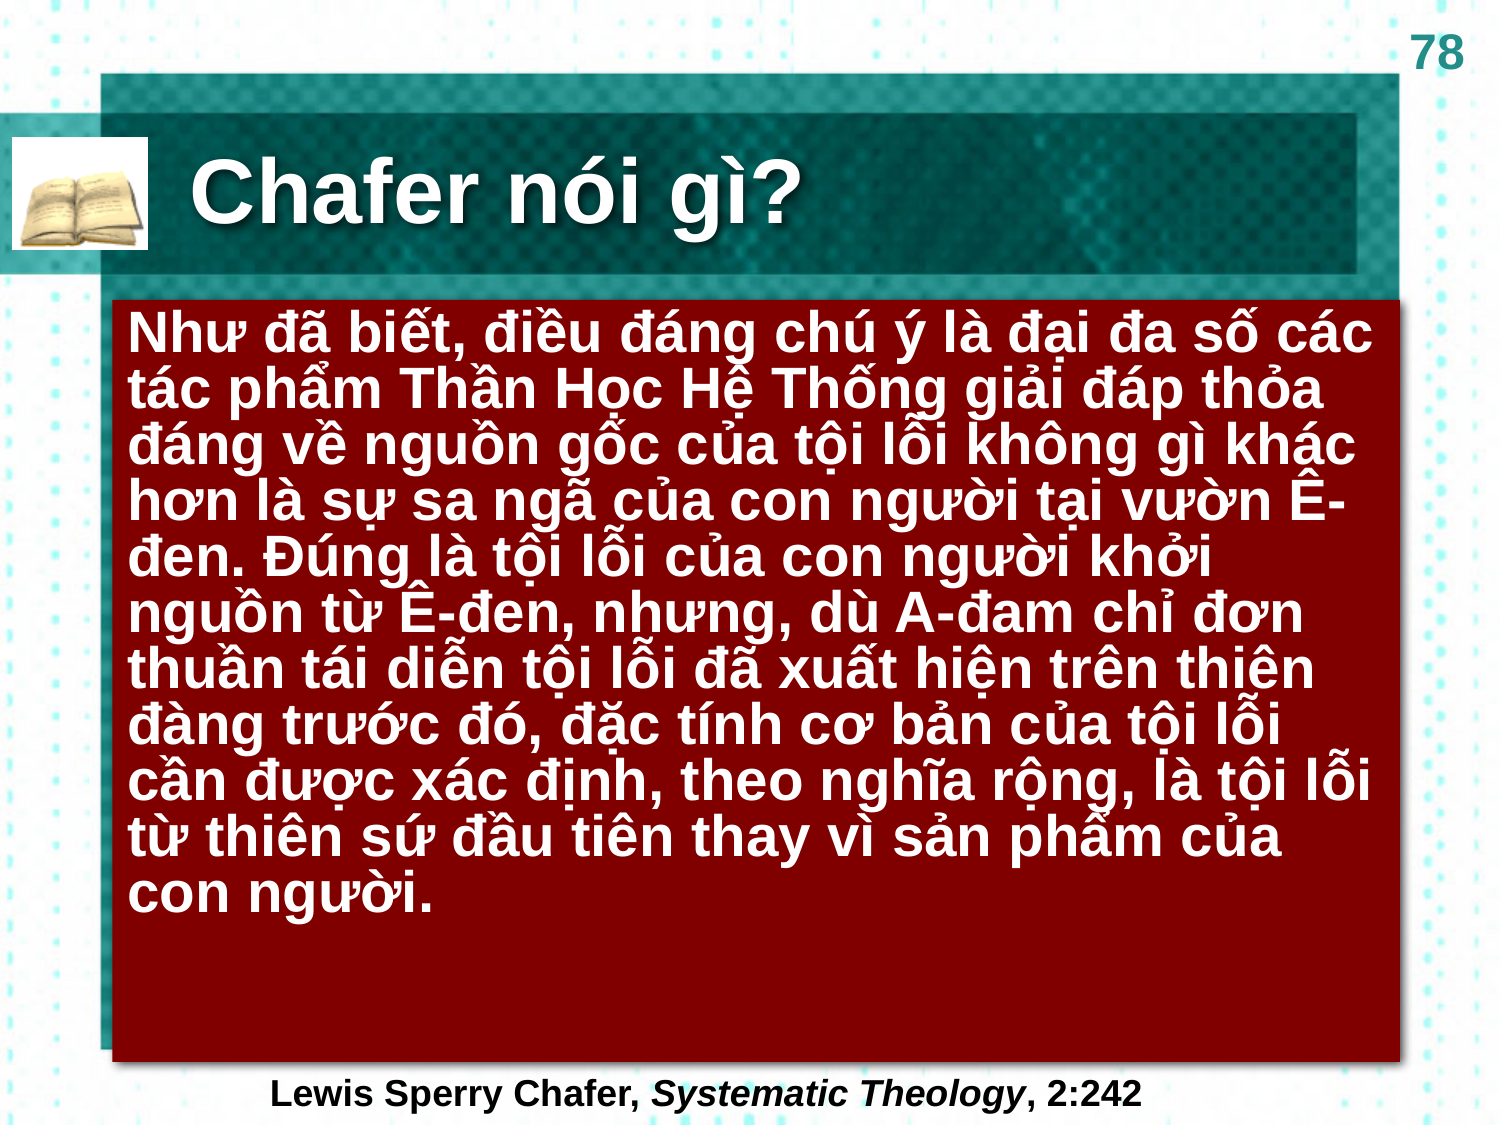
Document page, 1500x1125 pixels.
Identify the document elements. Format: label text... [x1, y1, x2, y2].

text_box Như đã biết, điều đáng chú ý là đại đa số các tác phẩm Thần Học Hệ Thống giải đáp thỏa đáng về nguồn gốc của tội lỗi không gì khác hơn là sự sa ngã của con người tại vườn Ê-đen. Đúng là tội lỗi của con người khởi nguồn từ Ê-đen, nhưng, dù A-đam chỉ đơn thuần tái diễn tội lỗi đã xuất hiện trên thiên đàng trước đó, đặc tính cơ bản của tội lỗi cần được xác định, theo nghĩa rộng, là tội lỗi từ thiên sứ đầu tiên thay vì sản phẩm của con người. [112, 299, 1400, 1062]
title Chafer nói gì? [174, 112, 1350, 275]
text_box Lewis Sperry Chafer, Systematic Theology, 2:242 [162, 1074, 1250, 1122]
picture [0, 0, 1500, 1125]
text_box 78 [1387, 12, 1488, 88]
